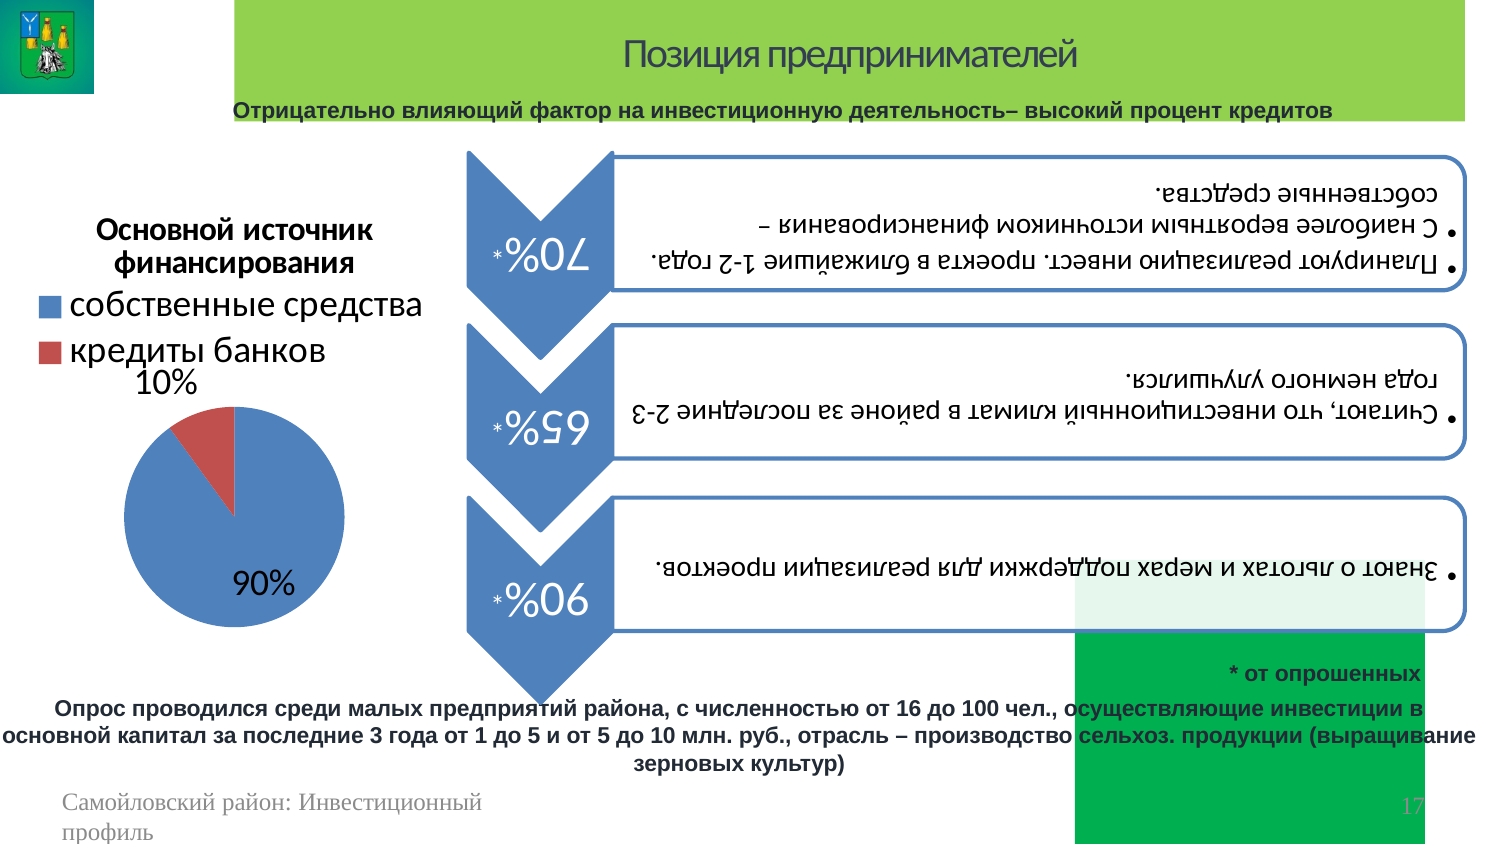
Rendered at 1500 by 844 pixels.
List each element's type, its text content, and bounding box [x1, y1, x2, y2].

chart [0, 187, 468, 680]
text_box Опрос проводился среди малых предприятий района, с численностью от 16 до 100 чел., осуществляющие инвестиции в основной капитал за последние 3 года от 1 до 5 и от 5 до 10 млн. руб., отрасль – производство сельхоз. продукции (выращивание зерновых культур) [0, 691, 1477, 776]
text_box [468, 152, 1466, 704]
slide_number 17 [1074, 776, 1425, 844]
text_box Отрицательно влияющий фактор на инвестиционную деятельность– высокий процент кредитов [210, 93, 1360, 124]
picture [0, 0, 94, 94]
title Позиция предпринимателей [234, 0, 1465, 122]
slide_number Самойловский район: Инвестиционный профиль [59, 776, 576, 844]
